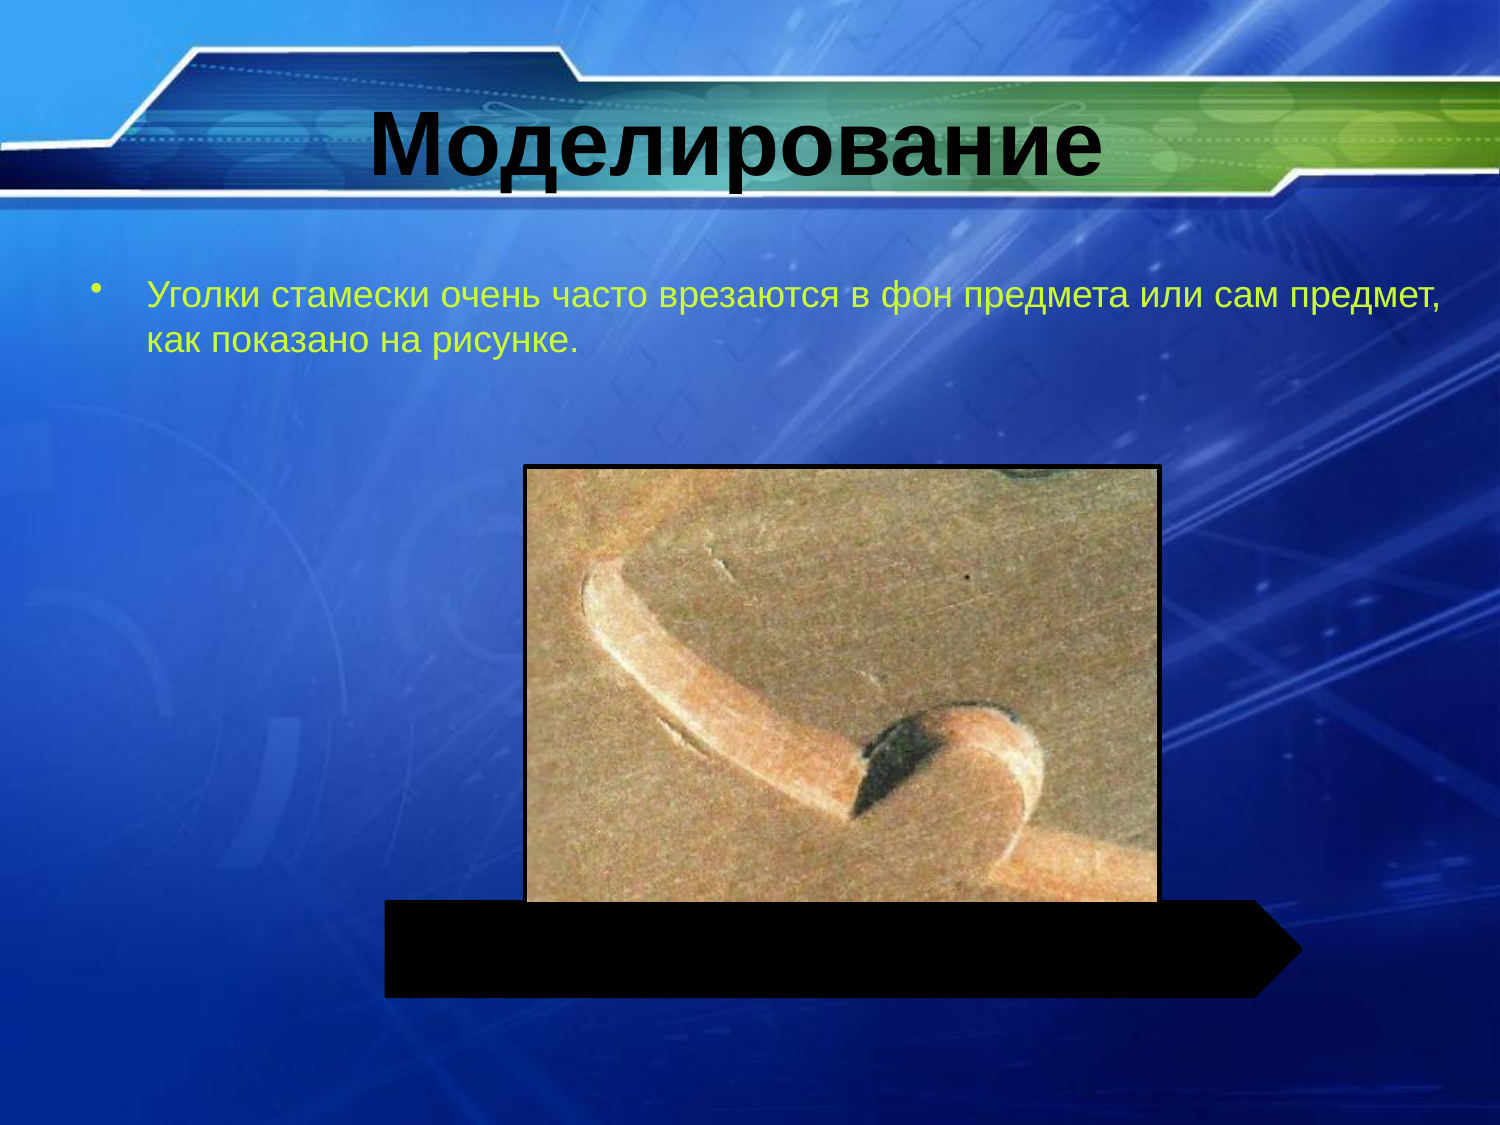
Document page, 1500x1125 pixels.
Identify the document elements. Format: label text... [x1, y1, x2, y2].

picture [0, 0, 1500, 1125]
text_box [384, 900, 1303, 999]
title Моделирование [74, 44, 1426, 233]
list Уголки стамески очень часто врезаются в фон предмета или сам предмет, как показано на рисунке. [74, 262, 1477, 1083]
